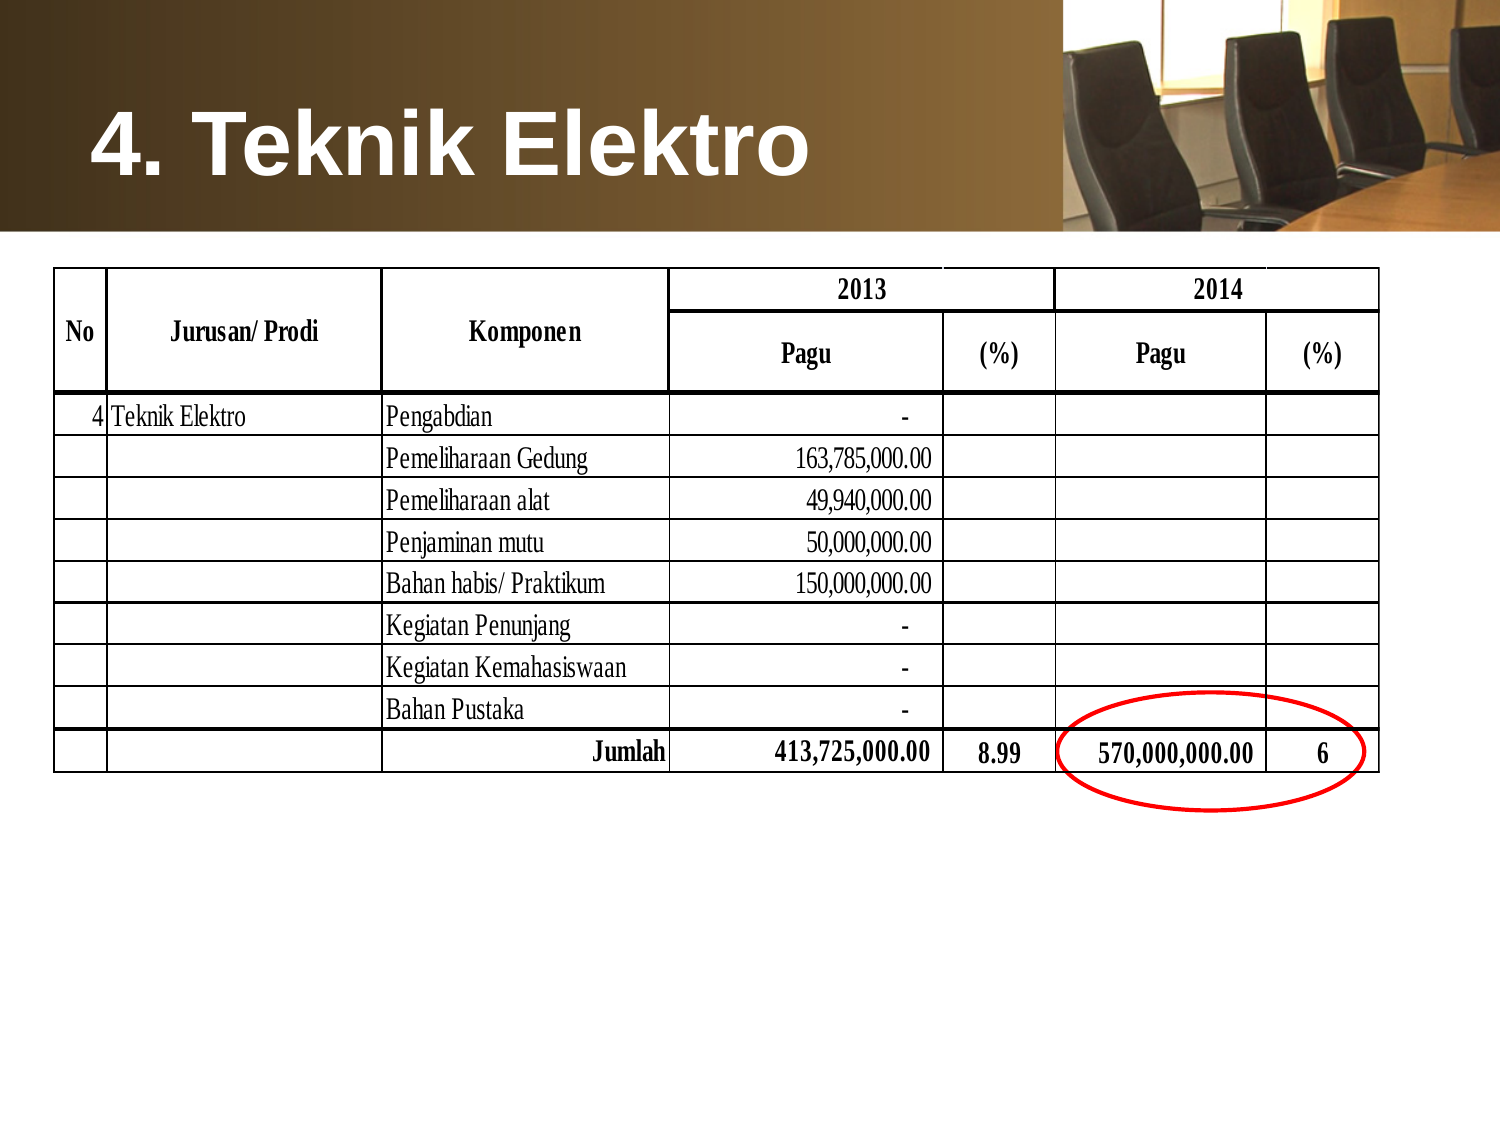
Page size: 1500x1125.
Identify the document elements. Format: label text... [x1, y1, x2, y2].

title 4. Teknik Elektro [74, 44, 1426, 233]
text_box [1080, 785, 1342, 813]
picture [0, 0, 1500, 1125]
